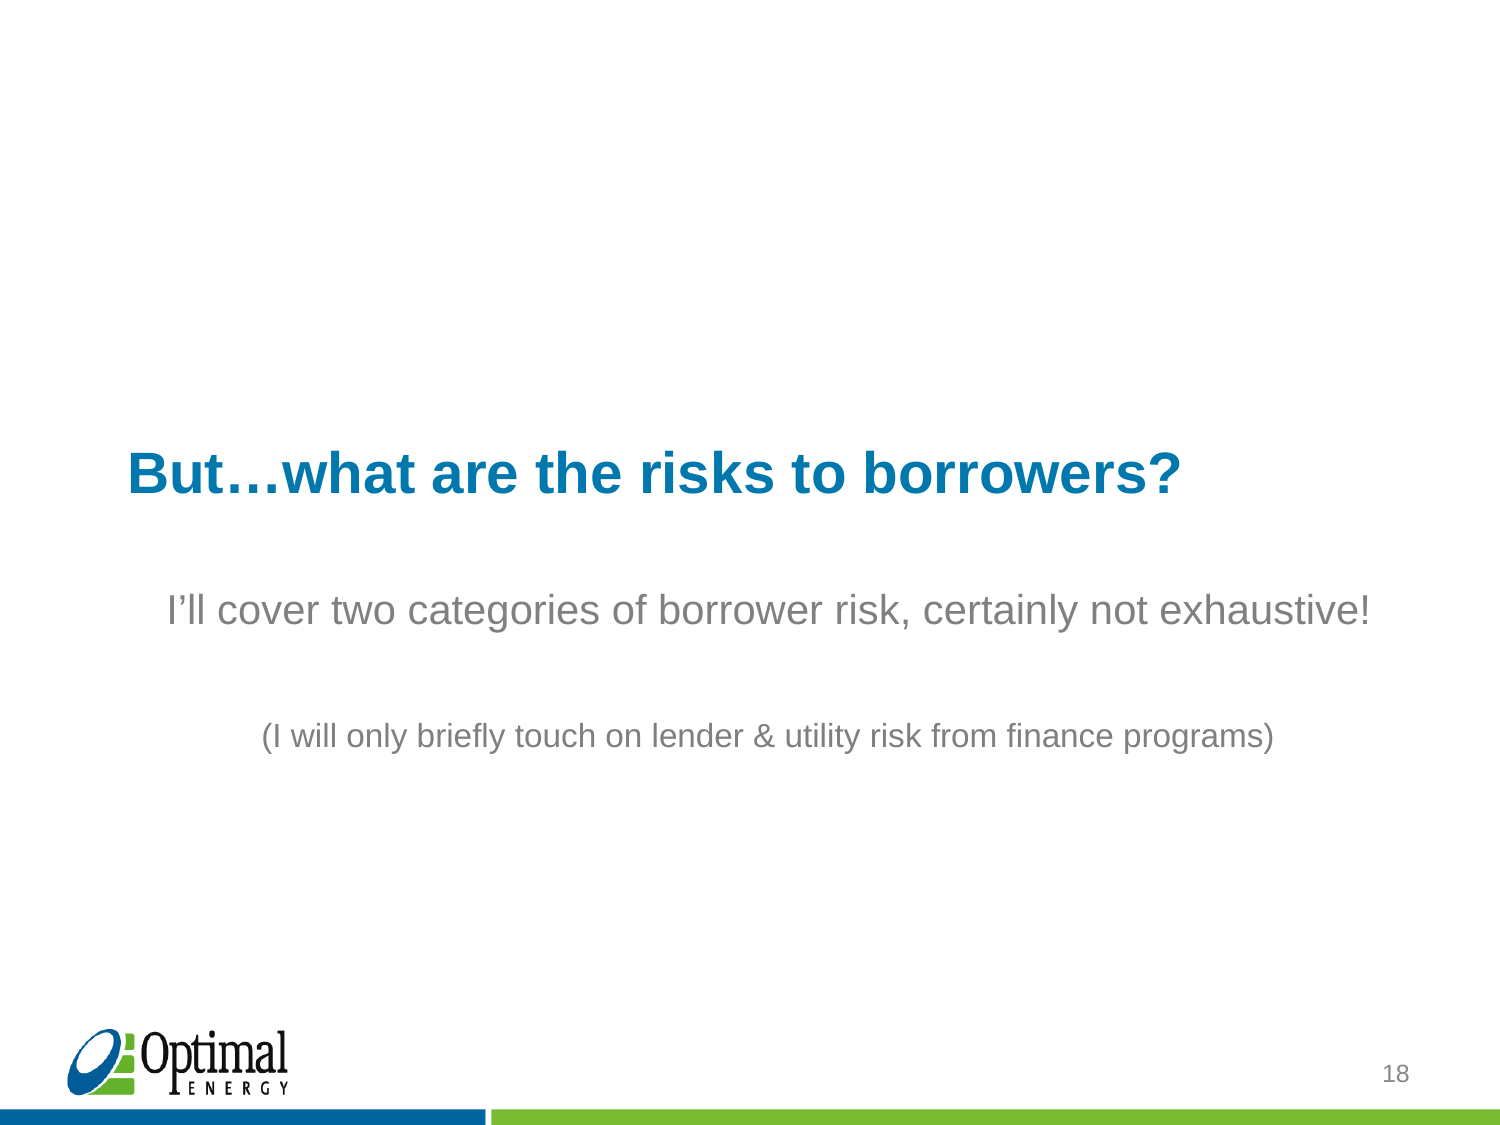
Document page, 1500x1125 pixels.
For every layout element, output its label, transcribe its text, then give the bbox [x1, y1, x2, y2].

title But…what are the risks to borrowers? [112, 349, 1388, 575]
picture [0, 1012, 1500, 1125]
slide_number 18 [1074, 1042, 1425, 1103]
subtitle I’ll cover two categories of borrower risk, certainly not exhaustive! [112, 575, 1426, 863]
text_box (I will only briefly touch on lender & utility risk from finance programs) [246, 706, 1346, 763]
